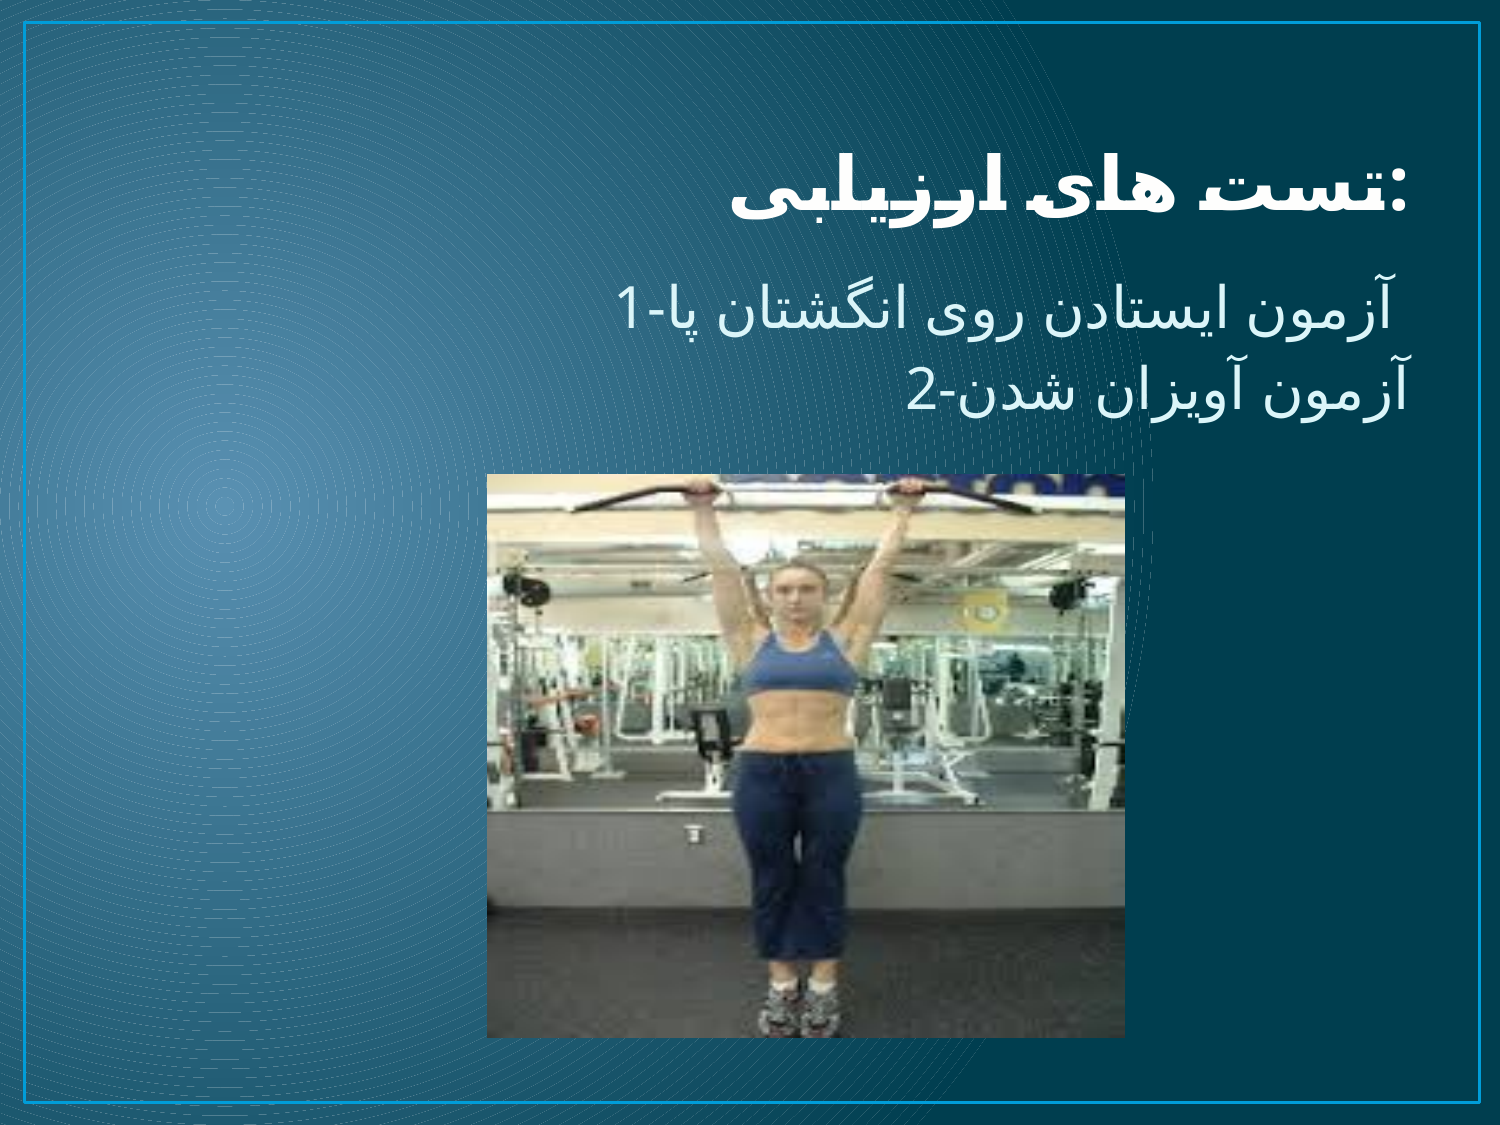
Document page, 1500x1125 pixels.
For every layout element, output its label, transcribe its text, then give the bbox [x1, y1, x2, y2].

list 1-آزمون ایستادن روی انگشتان پا 2-آزمون آویزان شدن [75, 262, 1425, 1005]
title تست های ارزیابی: [75, 45, 1425, 233]
picture [487, 474, 1125, 1051]
